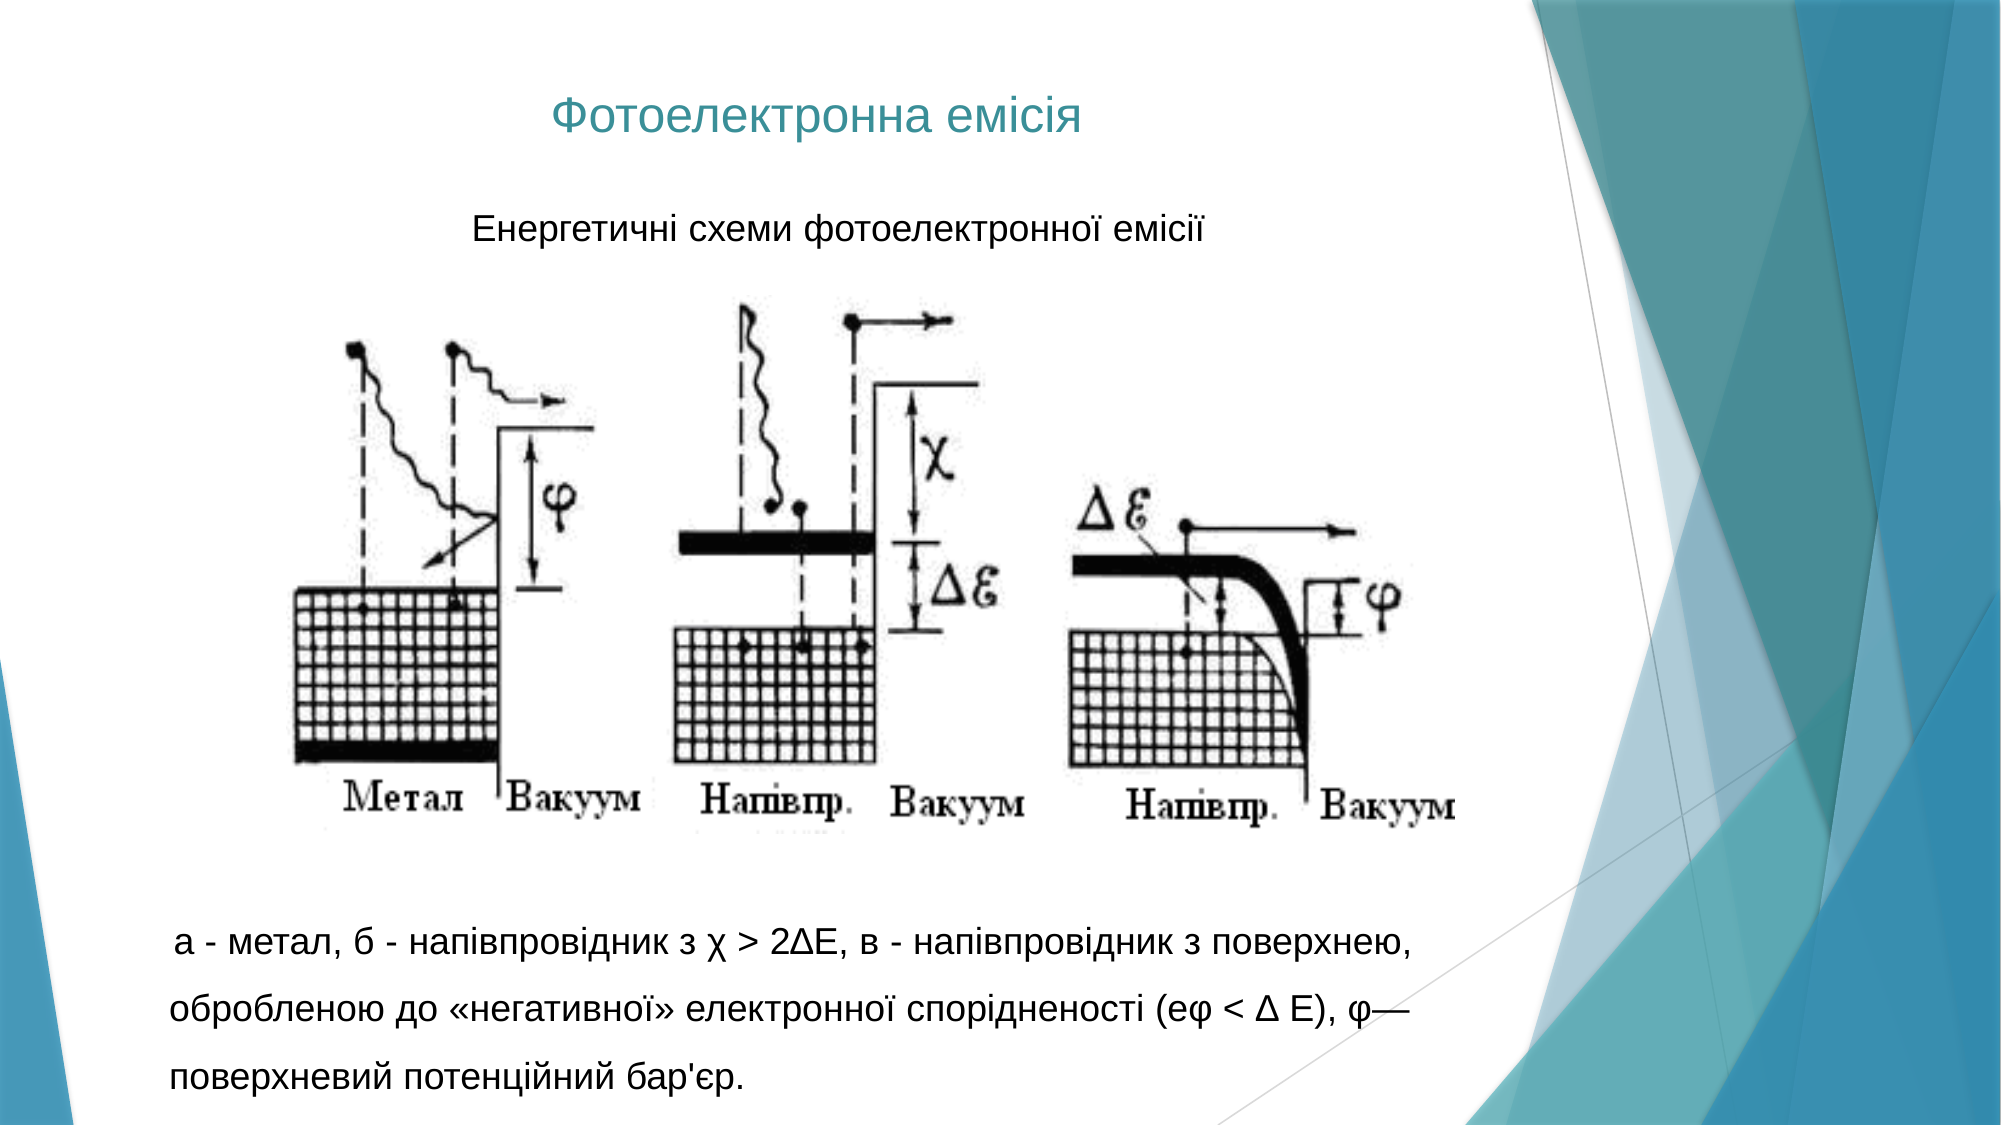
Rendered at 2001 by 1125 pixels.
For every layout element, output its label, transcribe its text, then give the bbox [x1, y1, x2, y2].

picture [285, 294, 1456, 835]
text_box Енергетичні схеми фотоелектронної емісії [164, 175, 1488, 256]
text_box Фотоелектронна емісія [535, 75, 1286, 175]
text_box а - метал, б - напівпровідник з χ > 2∆E, в - напівпровідник з поверхнею, обробленою до «негативної» електронної спорідненості (eφ < ∆ E), φ— поверхневий потенційний бар'єр. [42, 886, 1455, 1105]
